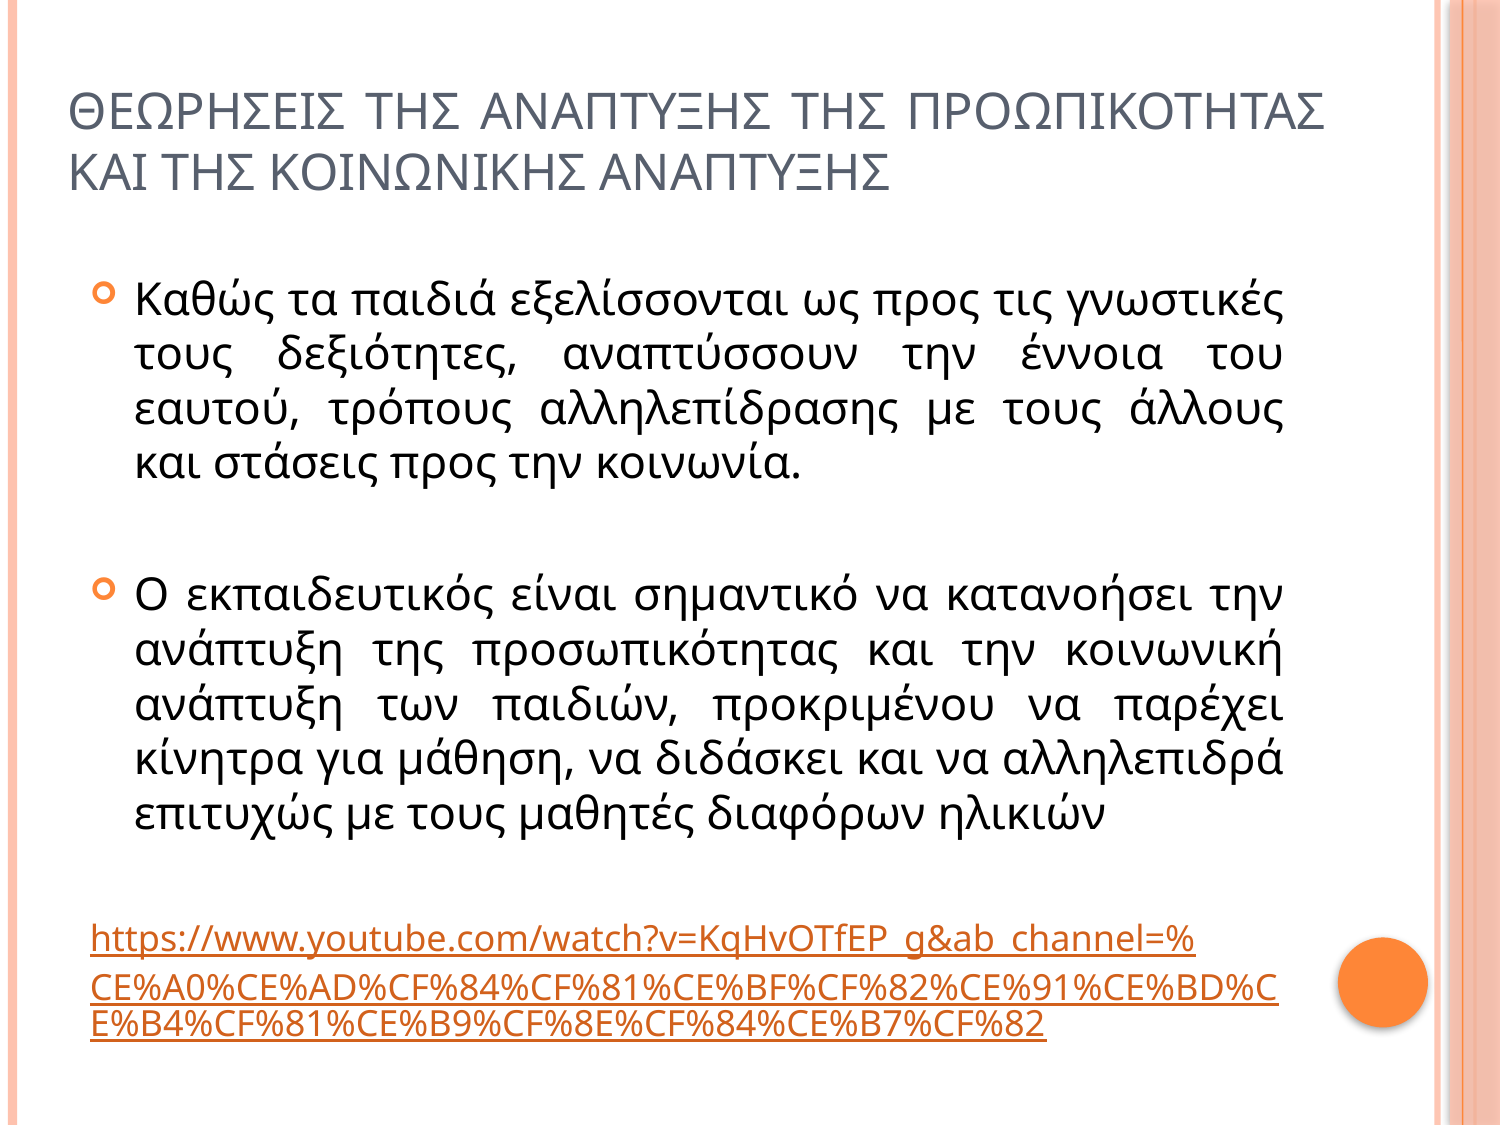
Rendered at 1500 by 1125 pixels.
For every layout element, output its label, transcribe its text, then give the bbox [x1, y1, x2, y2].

title Θεωρησεις της αναπτυξησ της προωπικοτητας και της κοινωνικησ αναπτυξησ [53, 45, 1341, 209]
list Καθώς τα παιδιά εξελίσσονται ως προς τις γνωστικές τους δεξιότητες, αναπτύσσουν την έννοια του εαυτού, τρόπους αλληλεπίδρασης με τους άλλους και στάσεις προς την κοινωνία. Ο εκπαιδευτικός είναι σημαντικό να κατανοήσει την ανάπτυξη της προσωπικότητας και την κοινωνική ανάπτυξη των παιδιών, προκριμένου να παρέχει κίνητρα για μάθηση, να διδάσκει και να αλληλεπιδρά επιτυχώς με τους μαθητές διαφόρων ηλικιών https://www.youtube.com/watch?v=KqHvOTfEP_g&ab_channel=%CE%A0%CE%AD%CF%84%CF%81%CE%BF%CF%82%CE%91%CE%BD%CE%B4%CF%81%CE%B9%CF%8E%CF%84%CE%B7%CF%82 [75, 262, 1300, 1062]
